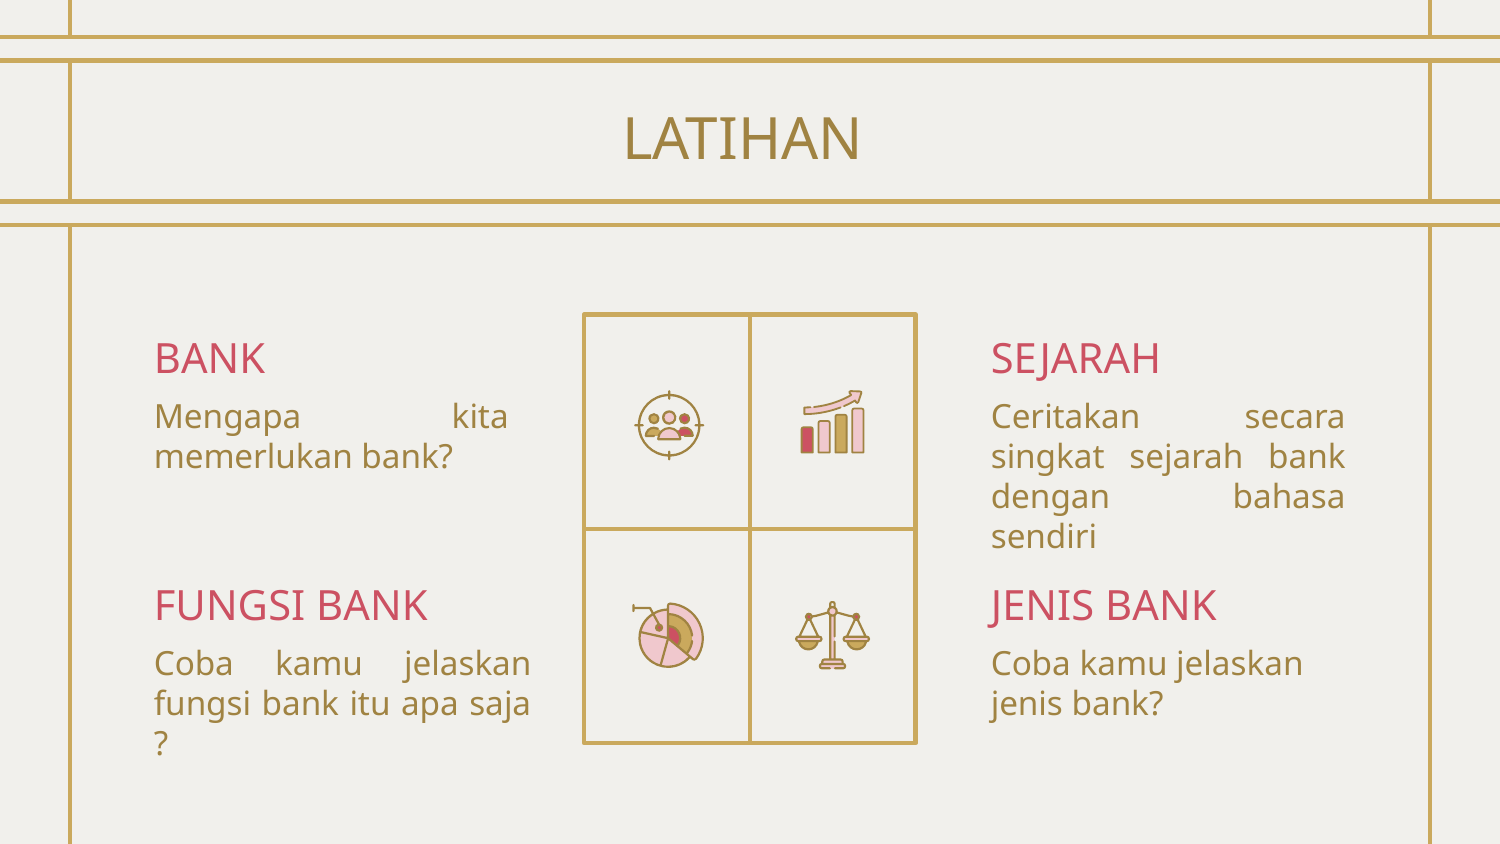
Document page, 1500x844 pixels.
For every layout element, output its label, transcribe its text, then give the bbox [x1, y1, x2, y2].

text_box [632, 602, 707, 669]
title JENIS BANK [975, 559, 1362, 627]
title LATIHAN [98, 85, 1402, 180]
subtitle Mengapa kita memerlukan bank? [138, 380, 525, 490]
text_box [633, 389, 705, 461]
text_box [584, 314, 749, 527]
subtitle Ceritakan secara singkat sejarah bank dengan bahasa sendiri [975, 380, 1362, 529]
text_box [800, 389, 865, 454]
title FUNGSI BANK [138, 559, 525, 627]
title BANK [138, 312, 525, 380]
title SEJARAH [975, 312, 1362, 380]
subtitle Coba kamu jelaskan jenis bank? [975, 627, 1362, 736]
text_box [584, 536, 745, 743]
text_box [753, 535, 916, 743]
subtitle Coba kamu jelaskan fungsi bank itu apa saja ? [138, 627, 547, 736]
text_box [794, 600, 871, 670]
text_box [752, 314, 916, 527]
